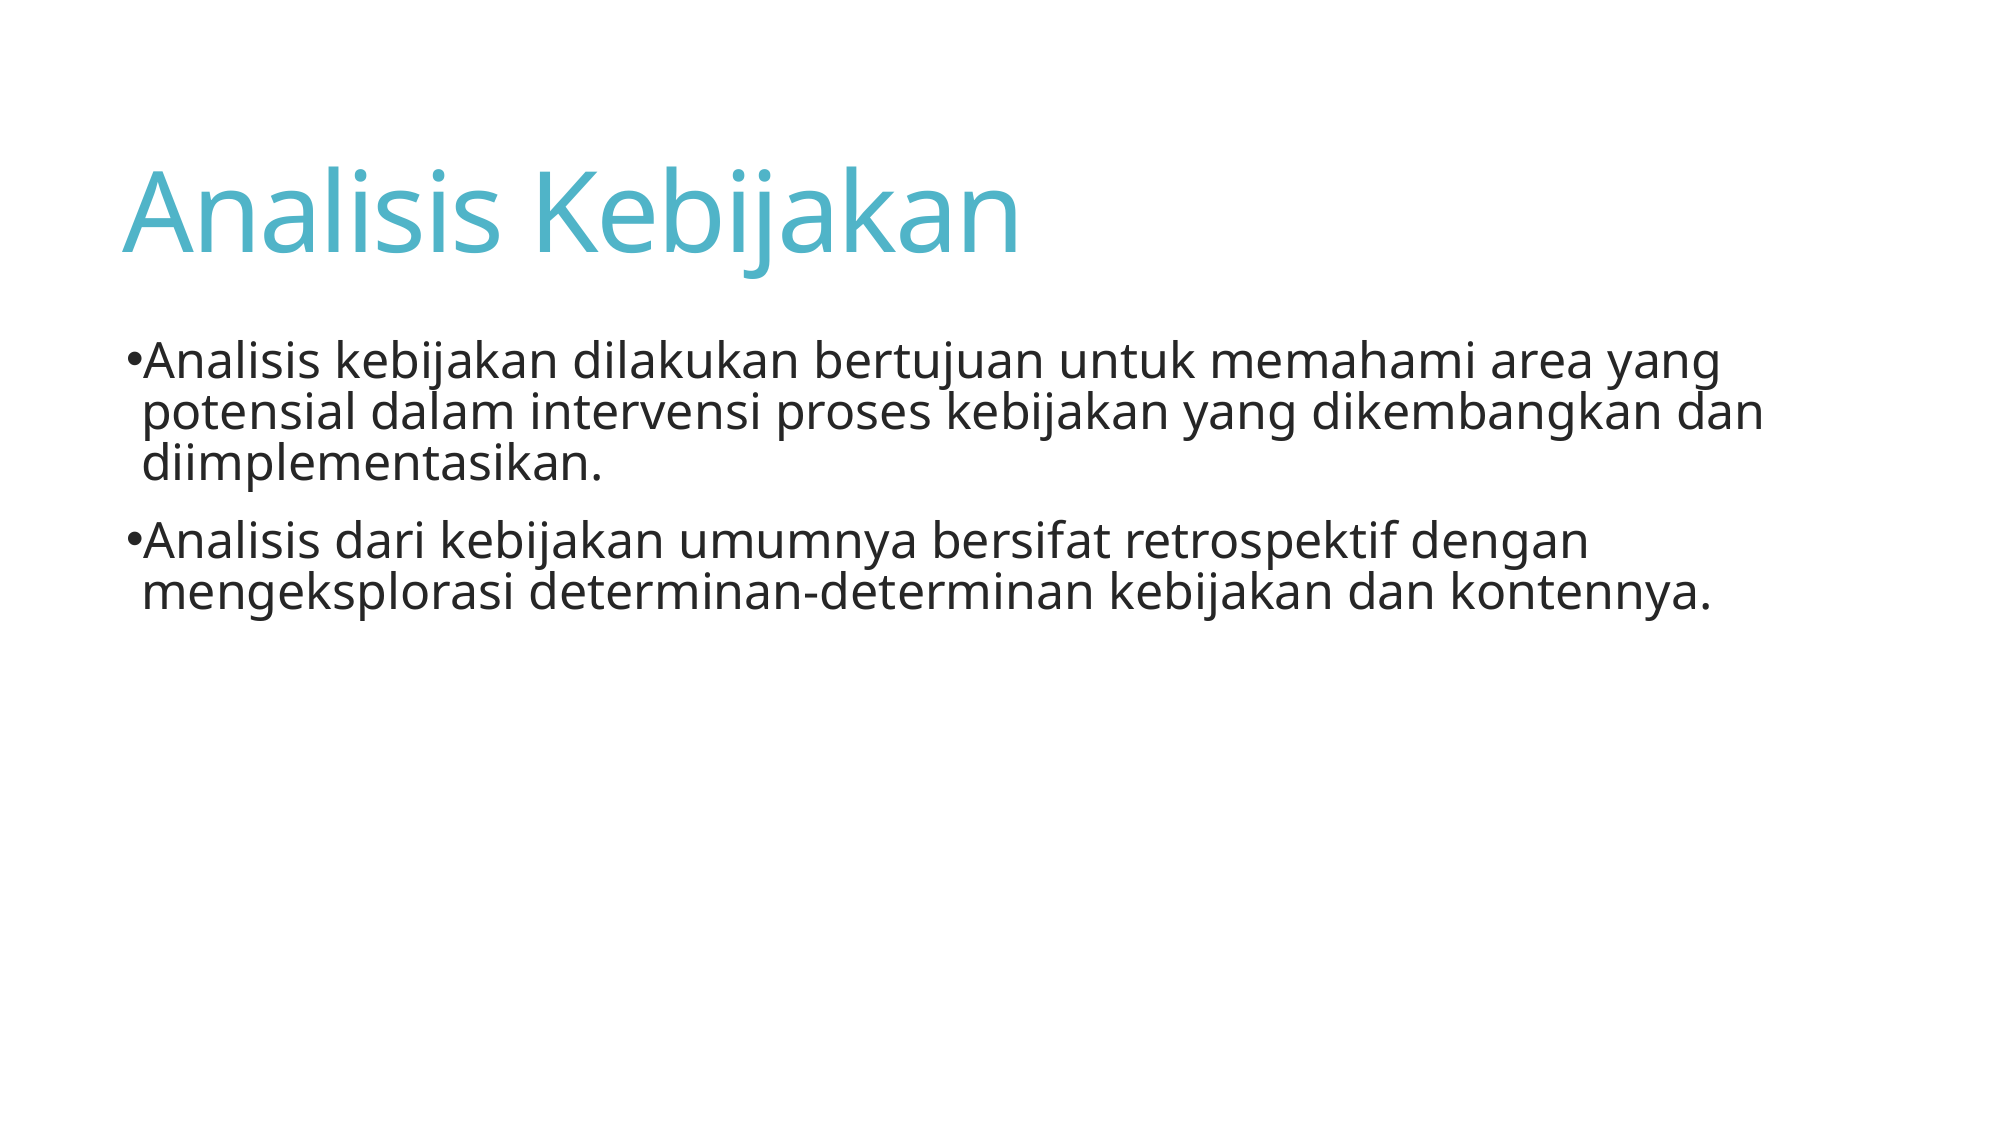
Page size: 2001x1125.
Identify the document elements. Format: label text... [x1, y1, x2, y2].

list Analisis kebijakan dilakukan bertujuan untuk memahami area yang potensial dalam intervensi proses kebijakan yang dikembangkan dan diimplementasikan. Analisis dari kebijakan umumnya bersifat retrospektif dengan mengeksplorasi determinan-determinan kebijakan dan kontennya. [111, 329, 1876, 948]
title Analisis Kebijakan [107, 81, 1875, 354]
